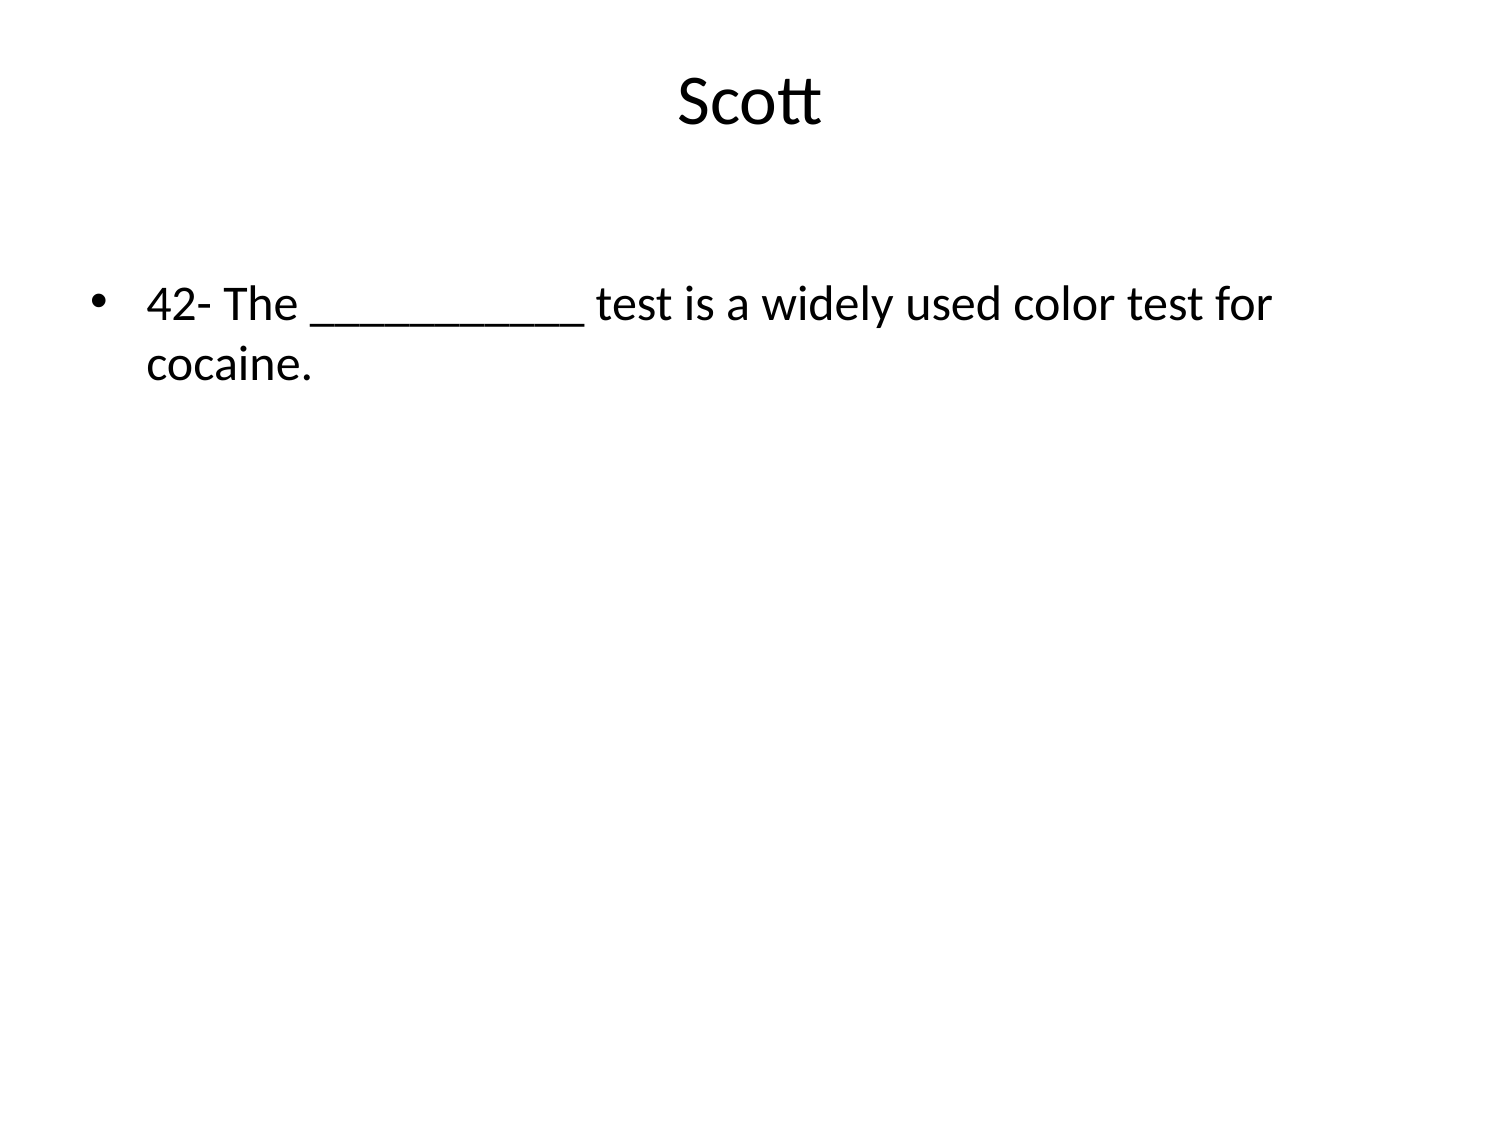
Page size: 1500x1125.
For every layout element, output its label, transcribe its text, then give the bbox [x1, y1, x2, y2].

title Scott [75, 45, 1425, 233]
list 42- The ___________ test is a widely used color test for cocaine. [75, 262, 1425, 1005]
